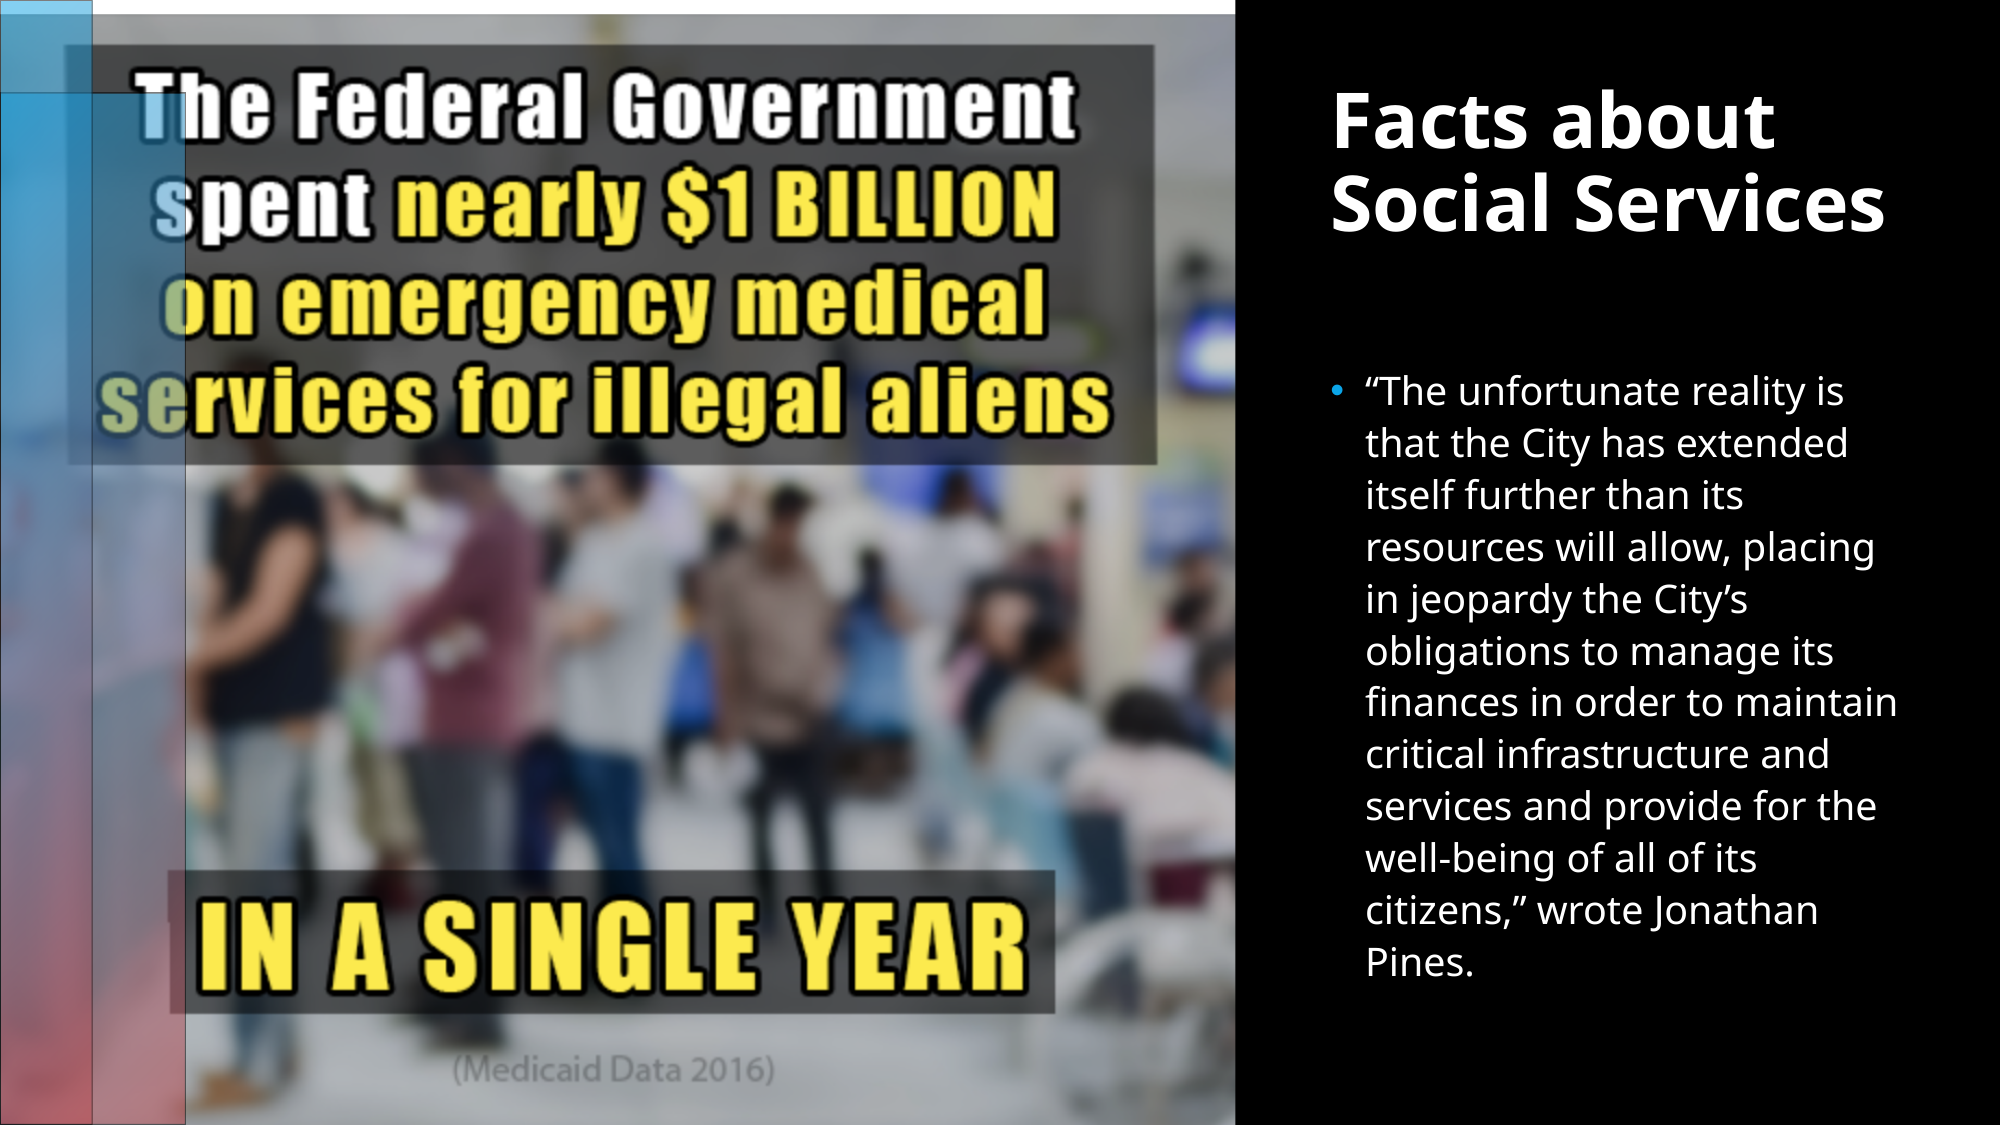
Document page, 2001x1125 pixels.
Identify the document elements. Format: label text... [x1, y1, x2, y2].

list “The unfortunate reality is that the City has extended itself further than its resources will allow, placing in jeopardy the City’s obligations to manage its finances in order to maintain critical infrastructure and services and provide for the well-being of all of its citizens,” wrote Jonathan Pines. [1315, 354, 1920, 999]
title Facts about Social Services [1315, 74, 1920, 329]
picture [0, 0, 1236, 1125]
text_box [1236, 0, 2000, 1125]
